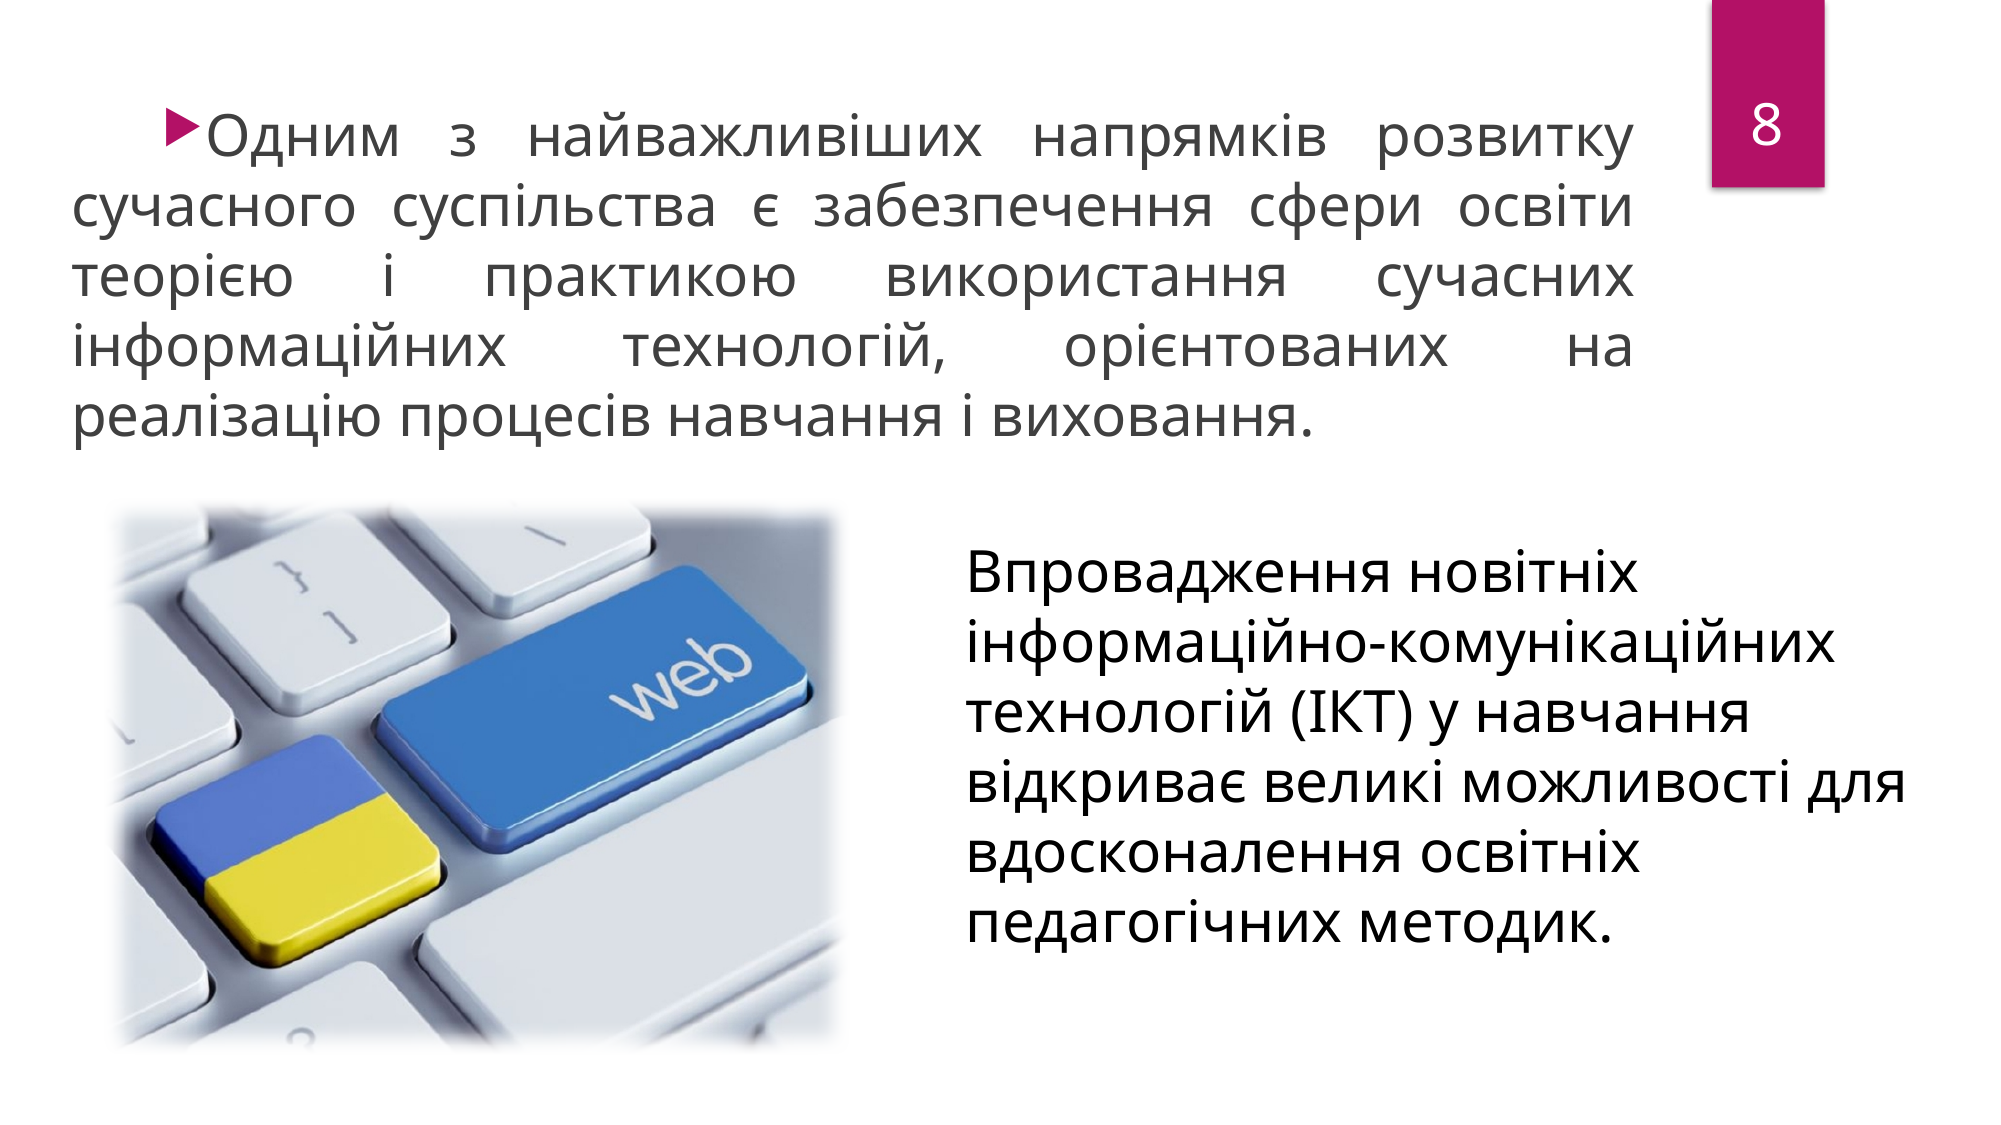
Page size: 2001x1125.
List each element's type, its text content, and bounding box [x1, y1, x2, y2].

slide_number 8 [1698, 48, 1836, 175]
list Одним з найважливіших напрямків розвитку сучасного суспільства є забезпечення сфери освіти теорією і практикою використання сучасних інформаційних технологій, орієнтованих на реалізацію процесів навчання і виховання. [0, 90, 1650, 415]
picture [103, 497, 850, 1056]
text_box Впровадження новітніх інформаційно-комунікаційних технологій (ІКТ) у навчання відкриває великі можливості для вдосконалення освітніх педагогічних методик. [951, 526, 1974, 962]
